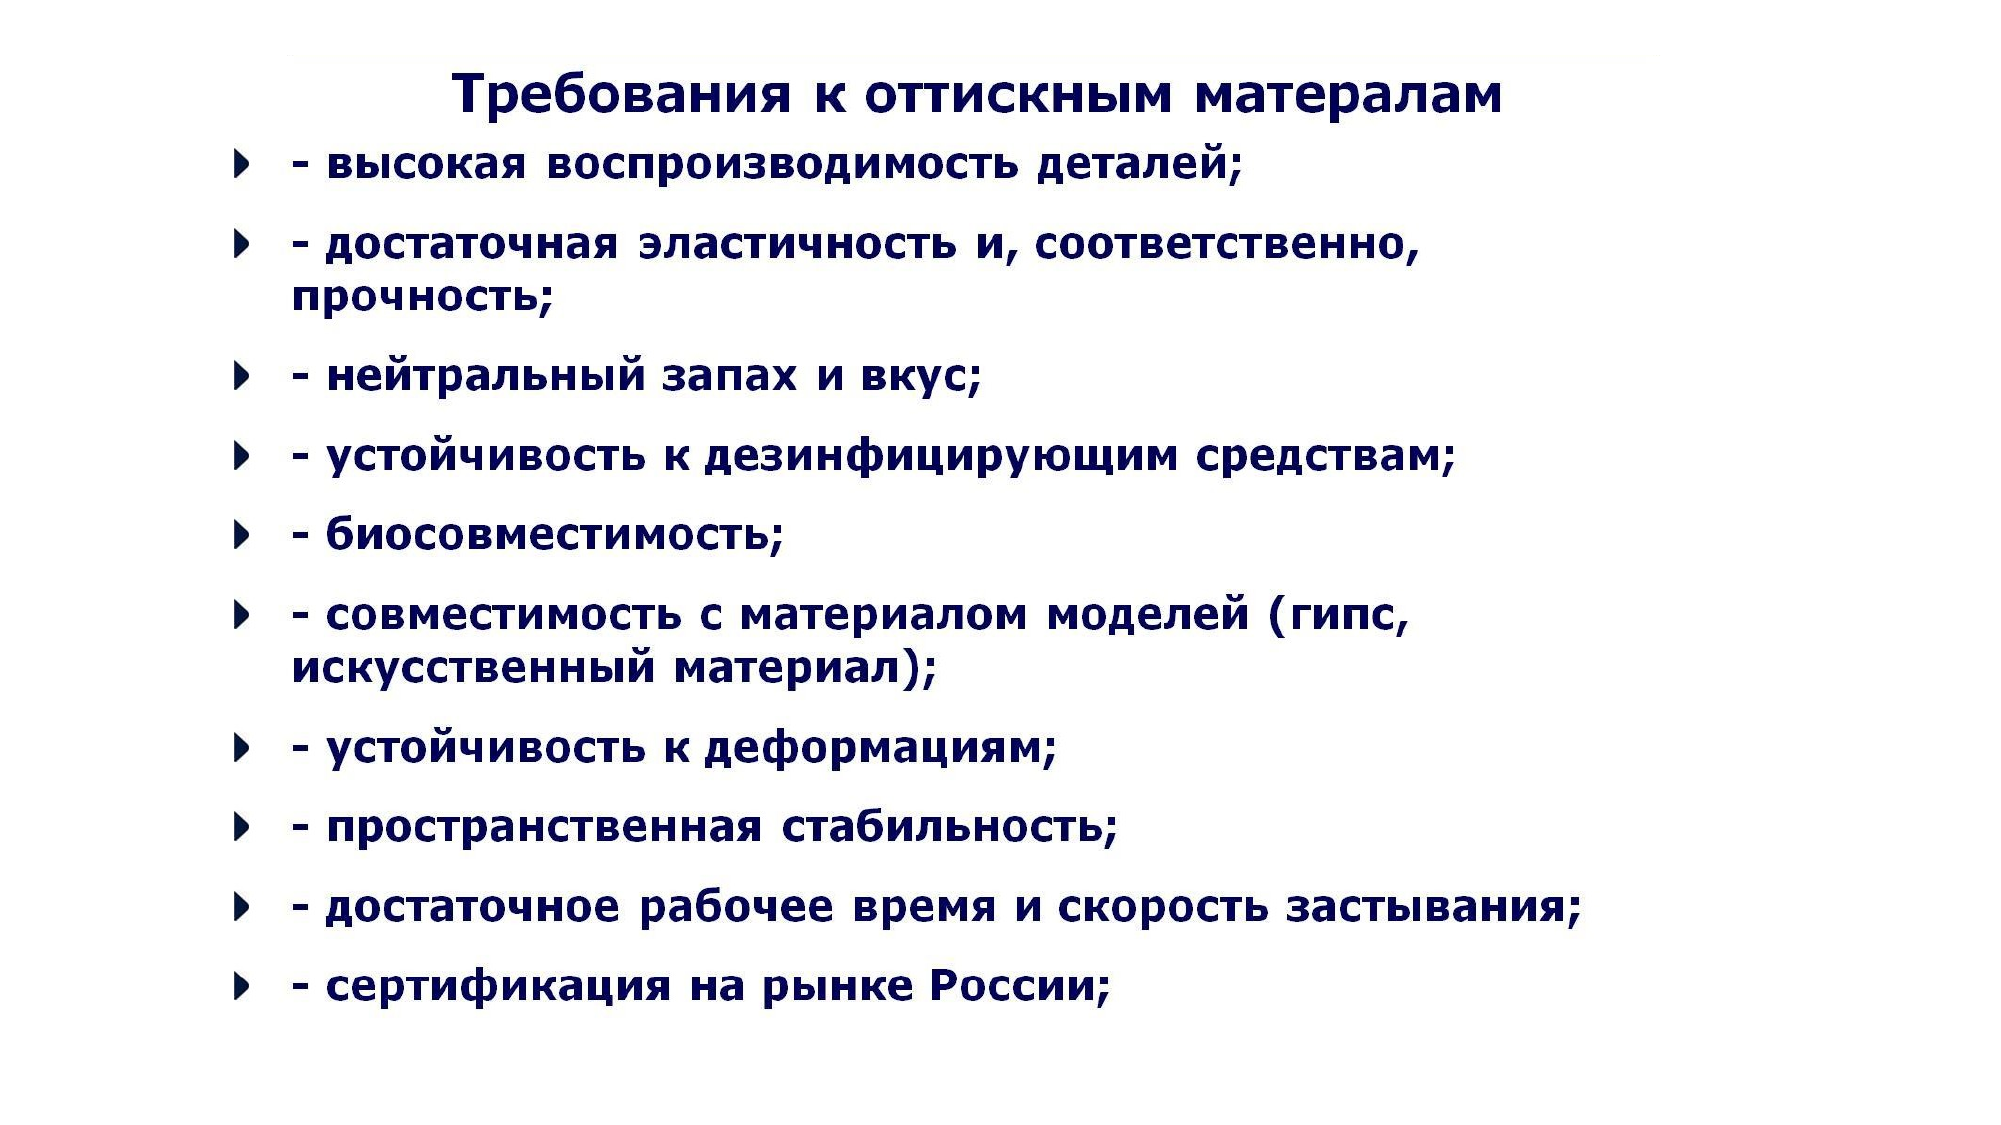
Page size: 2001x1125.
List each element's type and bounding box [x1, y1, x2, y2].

picture [233, 55, 1661, 1048]
